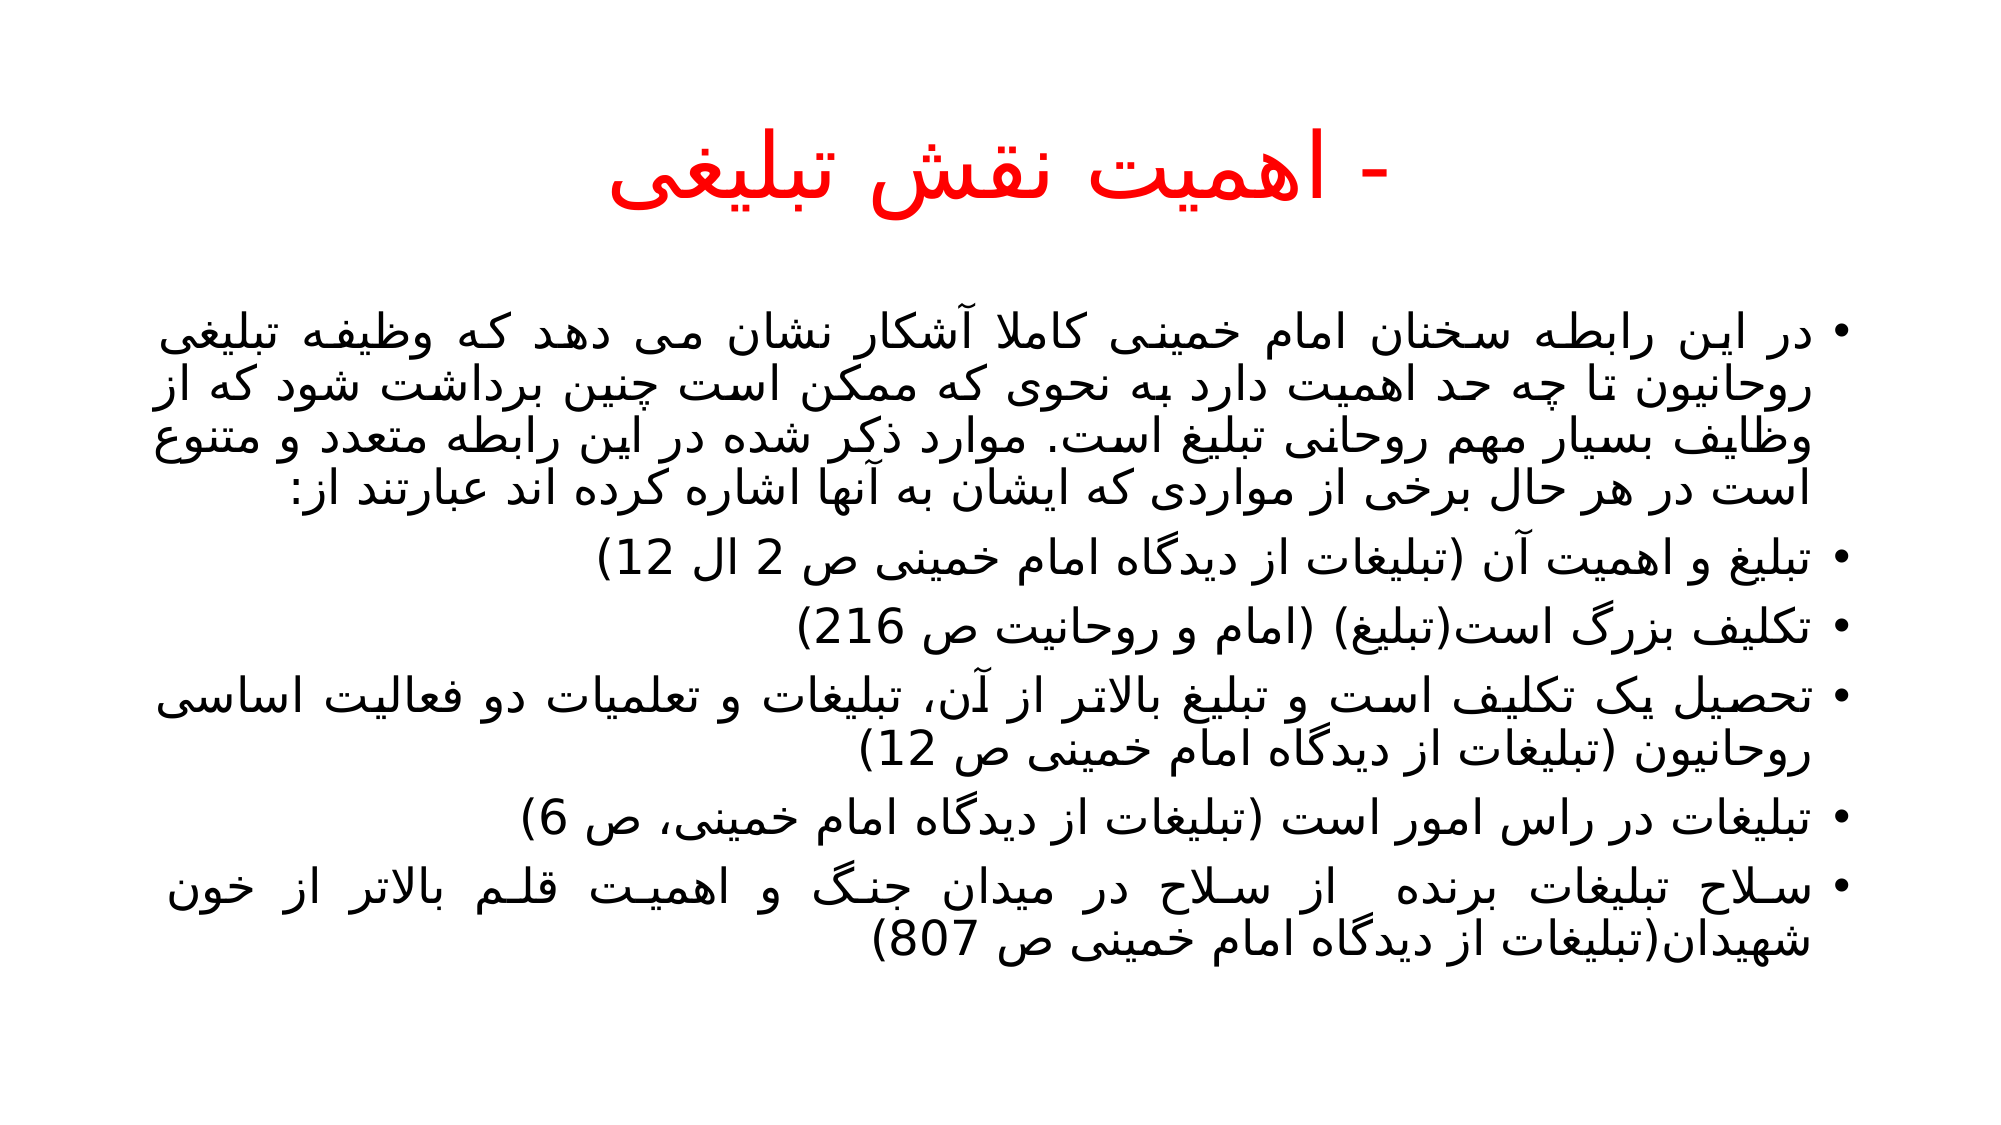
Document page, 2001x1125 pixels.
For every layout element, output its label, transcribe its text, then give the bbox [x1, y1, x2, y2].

title - اهمیت نقش تبلیغی [137, 59, 1863, 278]
list در این رابطه سخنان امام خمینی کاملا آشکار نشان می دهد که وظیفه تبلیغی روحانیون تا چه حد اهمیت دارد به نحوی که ممکن است چنین برداشت شود که از وظایف بسیار مهم روحانی تبلیغ است. موارد ذکر شده در این رابطه متعدد و متنوع است در هر حال برخی از مواردی که ایشان به آنها اشاره کرده اند عبارتند از: تبلیغ و اهمیت آن (تبلیغات از دیدگاه امام خمینی ص 2 ال 12) تکلیف بزرگ است(تبلیغ) (امام و روحانیت ص 216) تحصیل یک تکلیف است و تبلیغ بالاتر از آن، تبلیغات و تعلمیات دو فعالیت اساسی روحانیون (تبلیغات از دیدگاه امام خمینی ص 12) تبلیغات در راس امور است (تبلیغات از دیدگاه امام خمینی، ص 6) سلاح تبلیغات برنده از سلاح در میدان جنگ و اهمیت قلم بالاتر از خون شهیدان(تبلیغات از دیدگاه امام خمینی ص 807) [137, 299, 1863, 1014]
